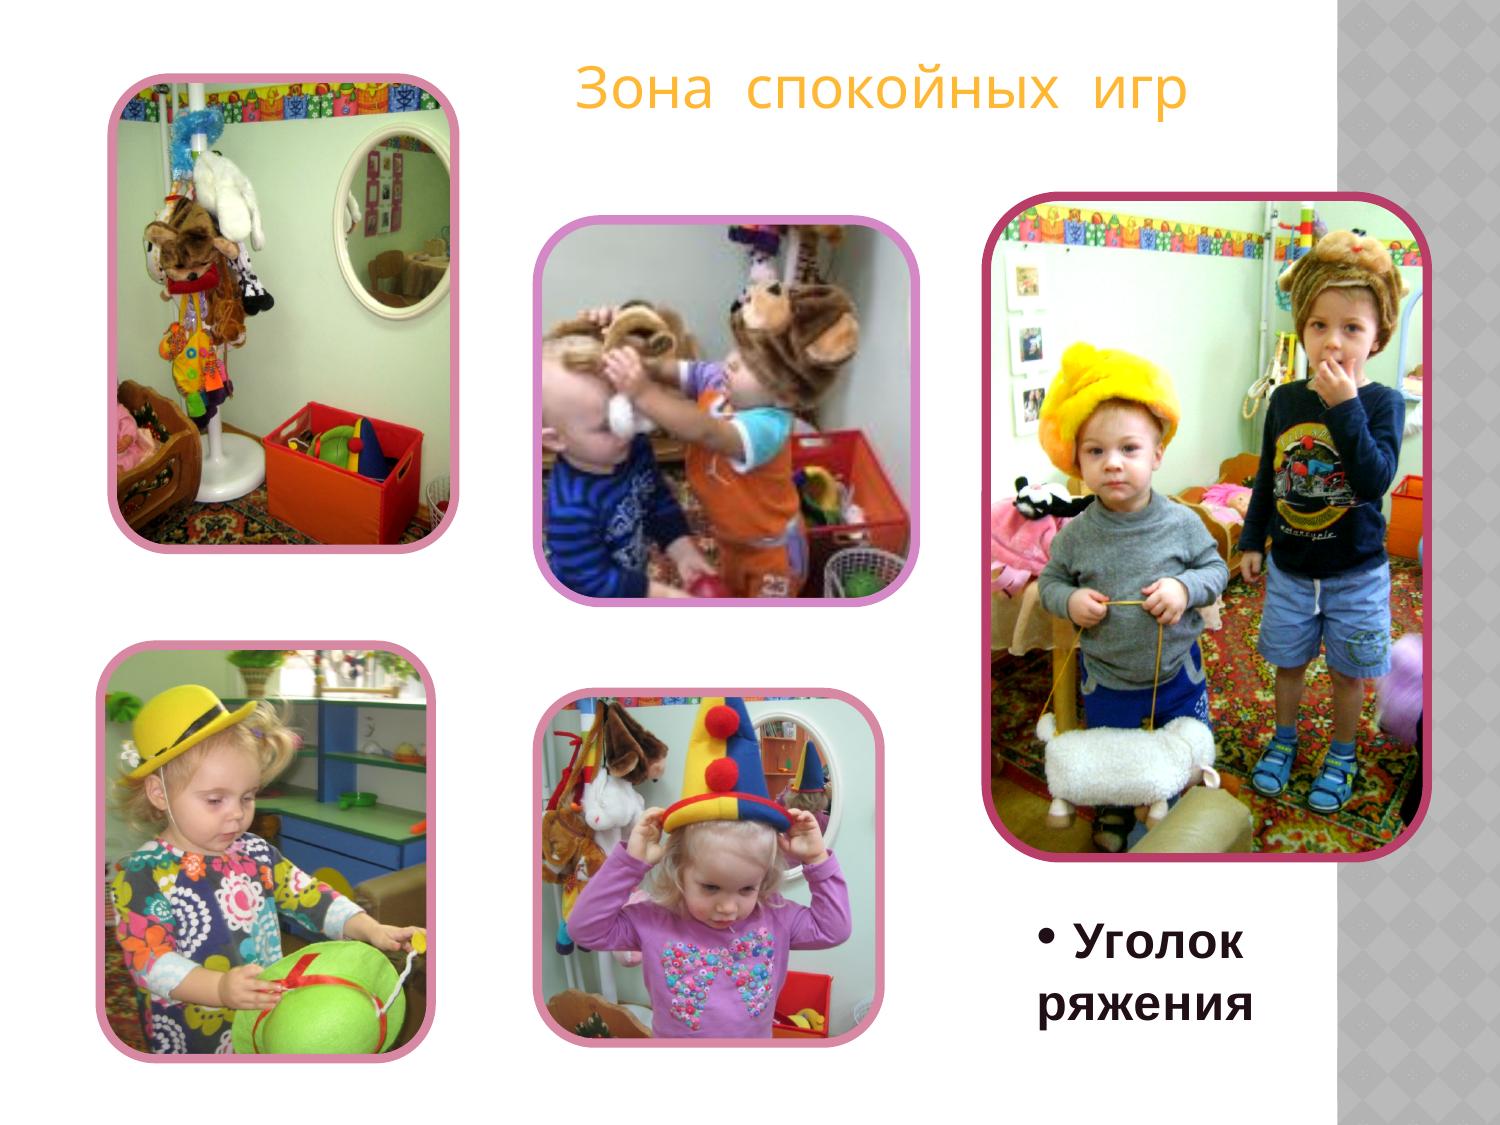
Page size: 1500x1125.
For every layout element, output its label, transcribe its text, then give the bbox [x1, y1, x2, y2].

picture [985, 195, 1428, 859]
picture [99, 644, 432, 1060]
picture [536, 691, 881, 1044]
text_box Зона спокойных игр [561, 42, 1235, 128]
text_box Уголок ряжения [1021, 893, 1447, 1038]
picture [111, 77, 456, 550]
picture [536, 219, 916, 603]
